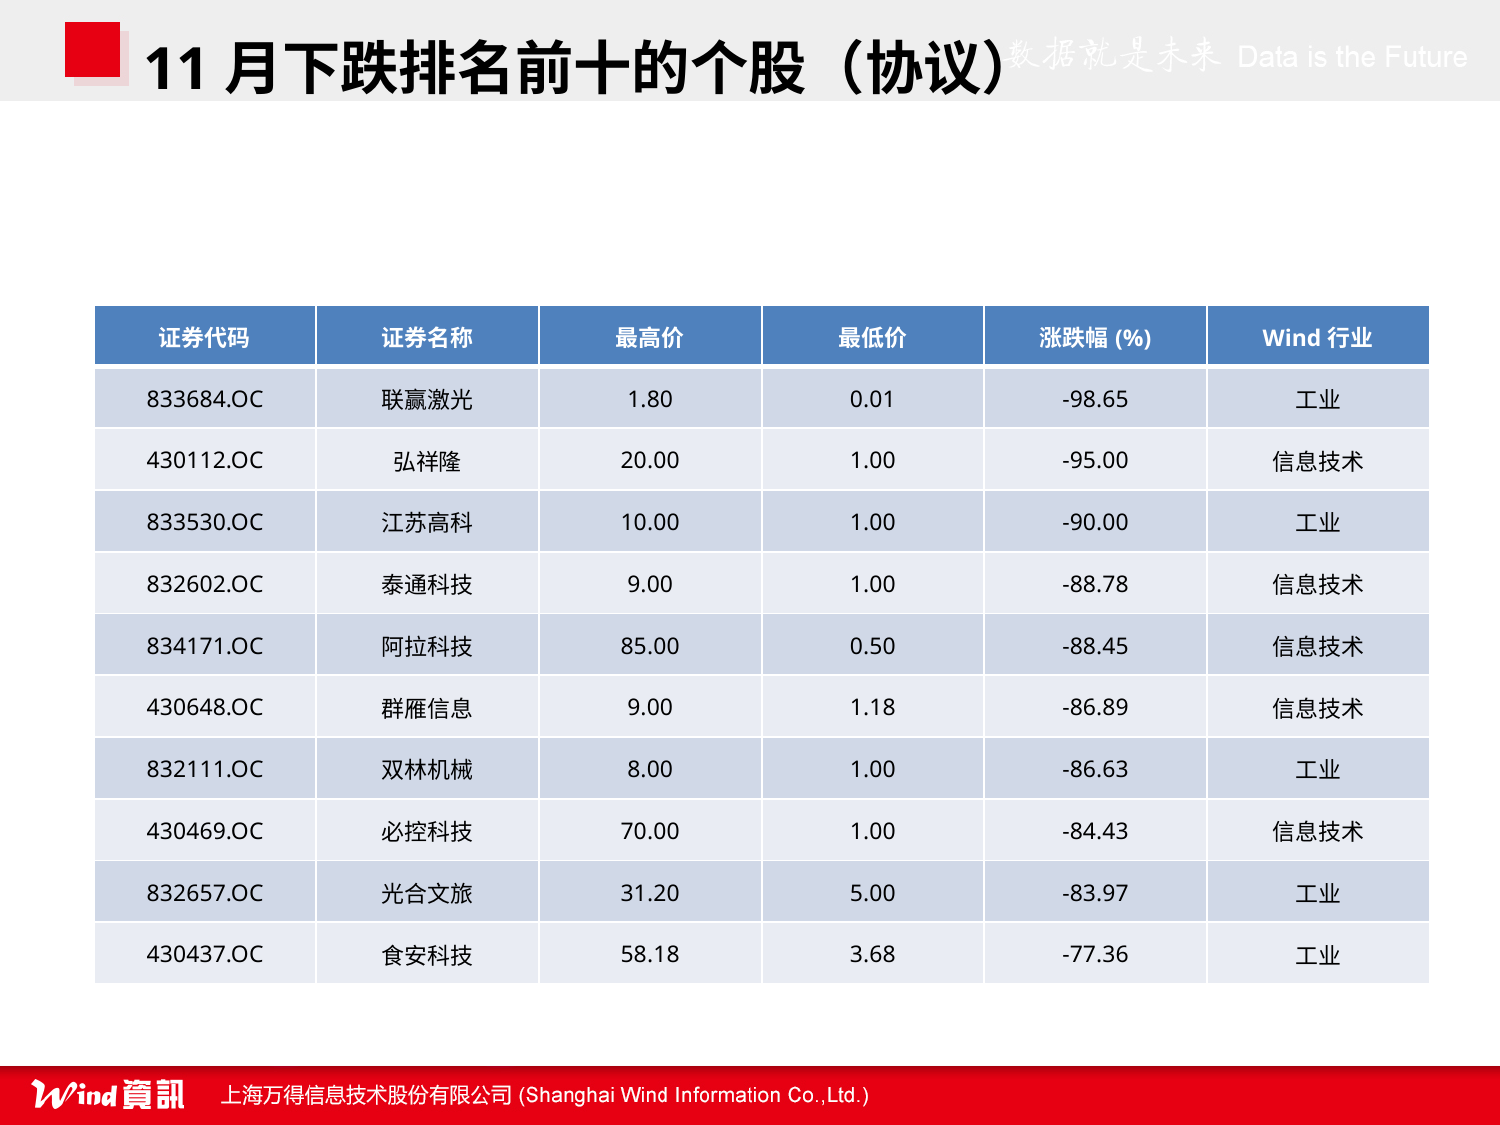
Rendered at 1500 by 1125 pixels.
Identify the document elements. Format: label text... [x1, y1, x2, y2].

table_cell 0.50 [763, 614, 983, 674]
table_cell 光合文旅 [317, 861, 538, 921]
table_cell -88.45 [985, 614, 1206, 674]
table_cell 832657.OC [95, 861, 315, 921]
table_cell 31.20 [540, 861, 761, 921]
table_cell 8.00 [540, 738, 761, 798]
table_cell 信息技术 [1208, 676, 1429, 736]
table_cell 834171.OC [95, 614, 315, 674]
table_cell -98.65 [985, 369, 1206, 427]
text_box 11月下跌排名前十的个股（协议） [128, 23, 1102, 109]
table_cell 工业 [1208, 861, 1429, 921]
table_header 最低价 [763, 306, 983, 364]
table_cell 9.00 [540, 553, 761, 613]
table_header 证券代码 [95, 306, 315, 364]
table_cell 食安科技 [317, 923, 538, 983]
table_cell 58.18 [540, 923, 761, 983]
table_cell 1.00 [763, 553, 983, 613]
table_cell 双林机械 [317, 738, 538, 798]
table_cell -77.36 [985, 923, 1206, 983]
table_cell 430437.OC [95, 923, 315, 983]
table_cell 群雁信息 [317, 676, 538, 736]
table_cell 430648.OC [95, 676, 315, 736]
table_cell 1.18 [763, 676, 983, 736]
table_cell 工业 [1208, 491, 1429, 551]
table_cell 0.01 [763, 369, 983, 427]
table_cell 832602.OC [95, 553, 315, 613]
table_cell 工业 [1208, 738, 1429, 798]
table_cell 工业 [1208, 369, 1429, 427]
table_cell 70.00 [540, 800, 761, 860]
table_cell 430469.OC [95, 800, 315, 860]
table_cell 3.68 [763, 923, 983, 983]
table_cell 832111.OC [95, 738, 315, 798]
table_cell 必控科技 [317, 800, 538, 860]
table_cell -88.78 [985, 553, 1206, 613]
table_cell 弘祥隆 [317, 429, 538, 489]
table_cell 5.00 [763, 861, 983, 921]
table_cell 信息技术 [1208, 800, 1429, 860]
table_cell 阿拉科技 [317, 614, 538, 674]
table_header 最高价 [540, 306, 761, 364]
table_cell 1.00 [763, 800, 983, 860]
table_cell 泰通科技 [317, 553, 538, 613]
table_cell -84.43 [985, 800, 1206, 860]
table_cell -86.63 [985, 738, 1206, 798]
table_cell 20.00 [540, 429, 761, 489]
table_cell 1.00 [763, 491, 983, 551]
table_cell 833530.OC [95, 491, 315, 551]
table_cell -95.00 [985, 429, 1206, 489]
table_cell 1.00 [763, 738, 983, 798]
table_cell 联赢激光 [317, 369, 538, 427]
table_cell 9.00 [540, 676, 761, 736]
table_cell 430112.OC [95, 429, 315, 489]
table_cell -83.97 [985, 861, 1206, 921]
table_cell 工业 [1208, 923, 1429, 983]
table_cell 10.00 [540, 491, 761, 551]
table_cell 信息技术 [1208, 614, 1429, 674]
table_cell 85.00 [540, 614, 761, 674]
table_cell 信息技术 [1208, 429, 1429, 489]
picture [0, 0, 1500, 1125]
table_cell 1.80 [540, 369, 761, 427]
table_cell 信息技术 [1208, 553, 1429, 613]
table_cell 1.00 [763, 429, 983, 489]
table_header 证券名称 [317, 306, 538, 364]
table_header Wind行业 [1208, 306, 1429, 364]
table_cell 江苏高科 [317, 491, 538, 551]
table_header 涨跌幅(%) [985, 306, 1206, 364]
table_cell -90.00 [985, 491, 1206, 551]
table_cell 833684.OC [95, 369, 315, 427]
table_cell -86.89 [985, 676, 1206, 736]
